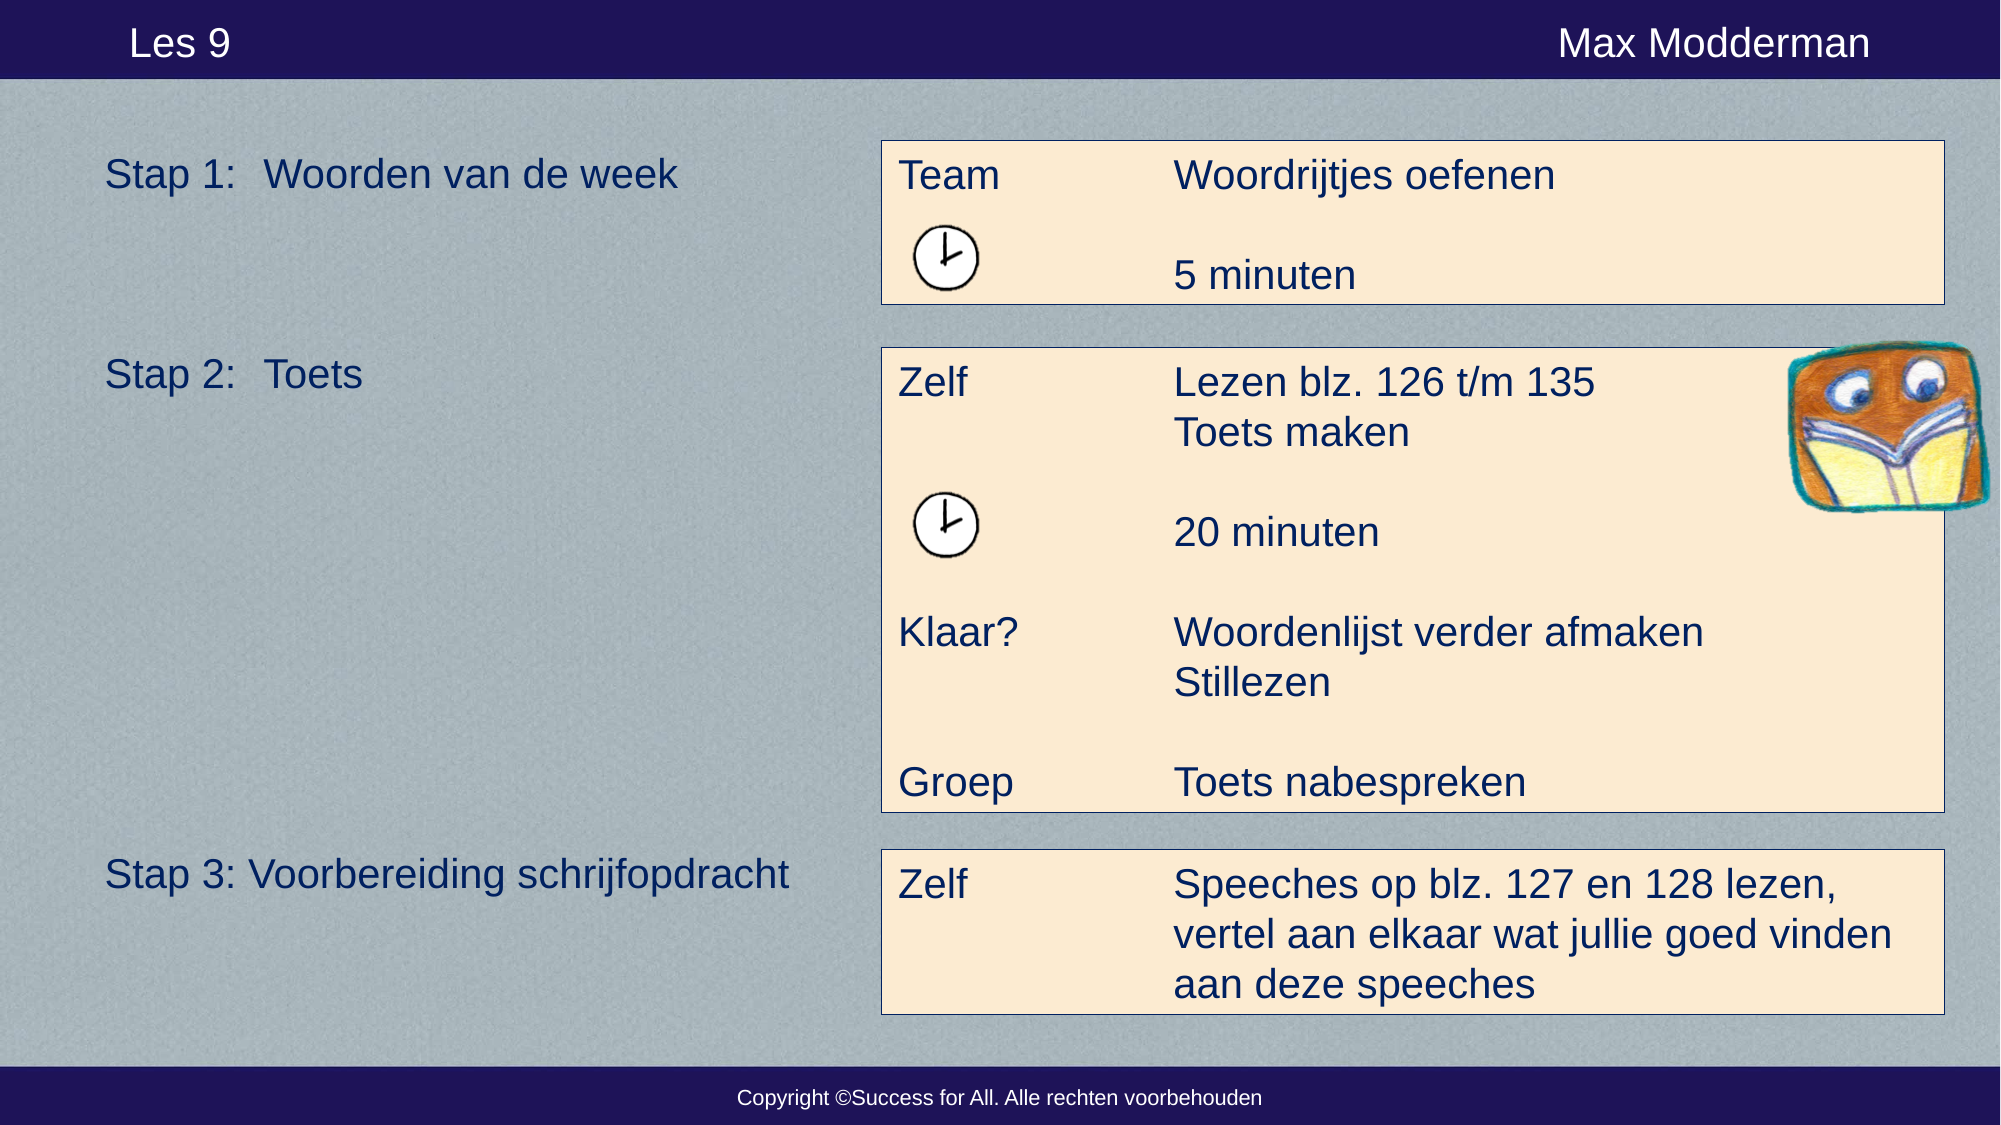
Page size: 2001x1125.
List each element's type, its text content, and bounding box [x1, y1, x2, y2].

text_box Stap 1: Woorden van de week Stap 2: Toets Stap 3: Voorbereiding schrijfopdracht [89, 139, 882, 905]
picture [0, 0, 2001, 1125]
text_box Les 9 [114, 8, 354, 73]
text_box Zelf Speeches op blz. 127 en 128 lezen, vertel aan elkaar wat jullie goed vinden aan deze speeches [881, 849, 1945, 1015]
text_box Copyright ©Success for All. Alle rechten voorbehouden [0, 1076, 2000, 1125]
text_box Team Woordrijtjes oefenen 5 minuten [881, 140, 1945, 305]
text_box Zelf Lezen blz. 126 t/m 135 Toets maken 20 minuten Klaar? Woordenlijst verder afmaken Stillezen Groep Toets nabespreken [881, 347, 1945, 813]
text_box Max Modderman [999, 8, 1886, 123]
